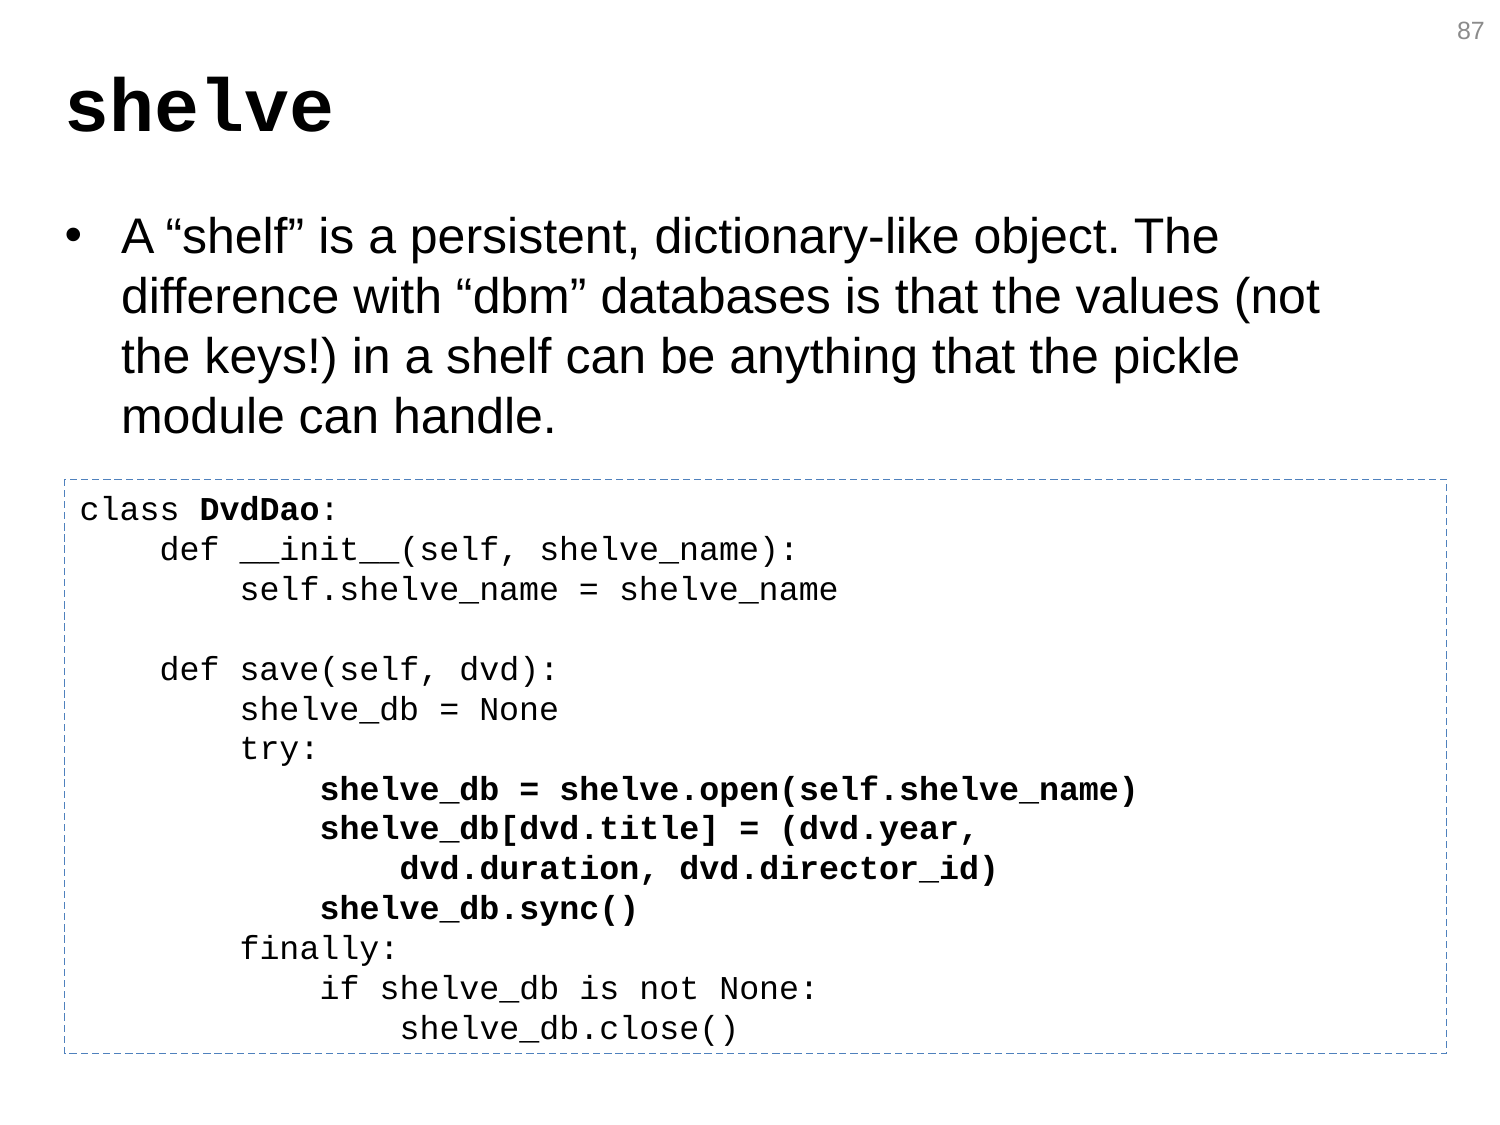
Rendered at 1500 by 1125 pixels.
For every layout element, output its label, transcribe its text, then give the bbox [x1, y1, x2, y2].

slide_number 87 [1149, 0, 1500, 60]
title shelve [49, 7, 1400, 195]
list A “shelf” is a persistent, dictionary-like object. The difference with “dbm” databases is that the values (not the keys!) in a shelf can be anything that the pickle module can handle. [49, 196, 1400, 939]
text_box class DvdDao: def __init__(self, shelve_name): self.shelve_name = shelve_name def save(self, dvd): shelve_db = None try: shelve_db = shelve.open(self.shelve_name) shelve_db[dvd.title] = (dvd.year, dvd.duration, dvd.director_id) shelve_db.sync() finally: if shelve_db is not None: shelve_db.close() [64, 479, 1447, 1054]
